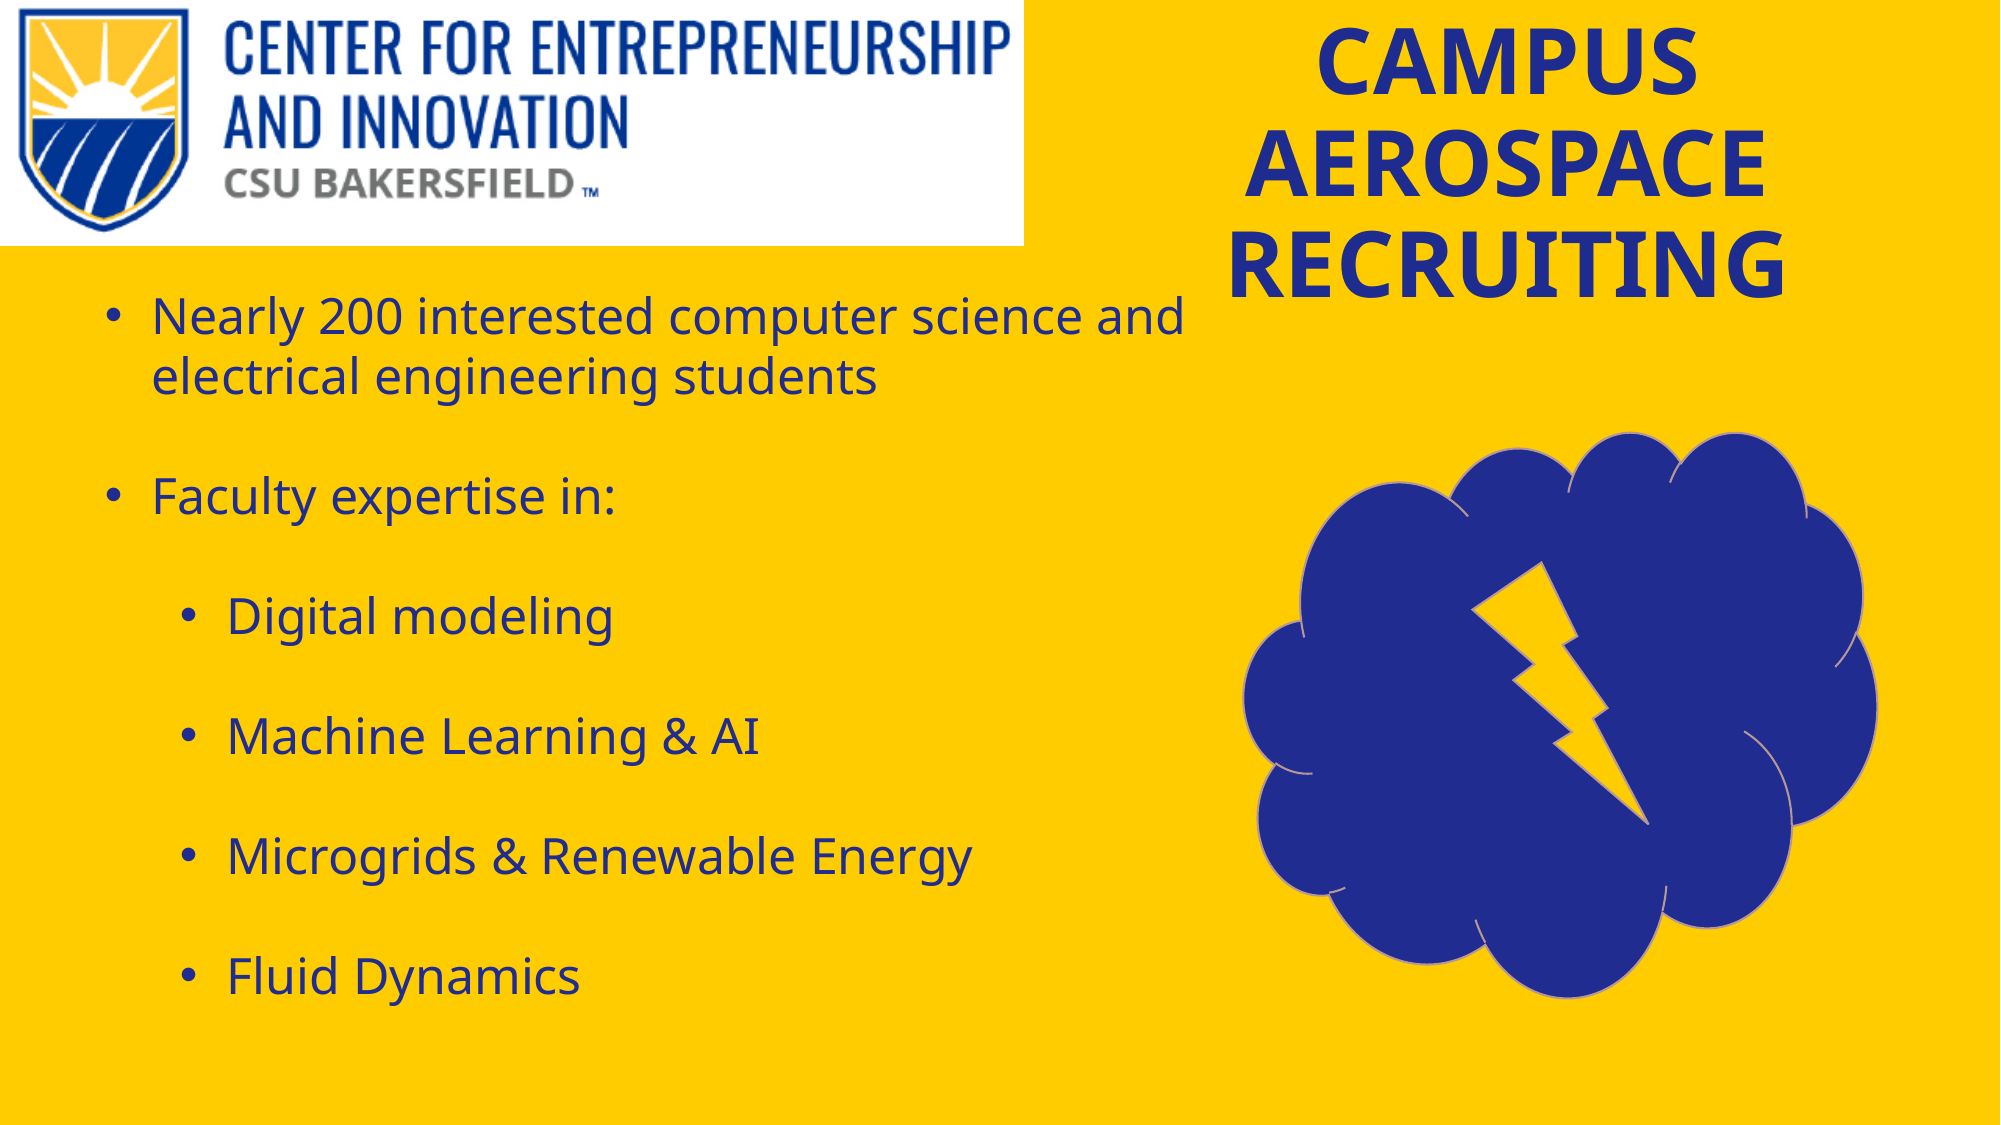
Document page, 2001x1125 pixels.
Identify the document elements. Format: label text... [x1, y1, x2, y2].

picture [0, 0, 1024, 246]
title Campus Aerospace recruiting [1040, 122, 1975, 324]
text_box Nearly 200 interested computer science and electrical engineering students Faculty expertise in: Digital modeling Machine Learning & AI Microgrids & Renewable Energy Fluid Dynamics [89, 277, 1244, 1012]
text_box [1242, 431, 1879, 1000]
text_box [1470, 560, 1650, 826]
